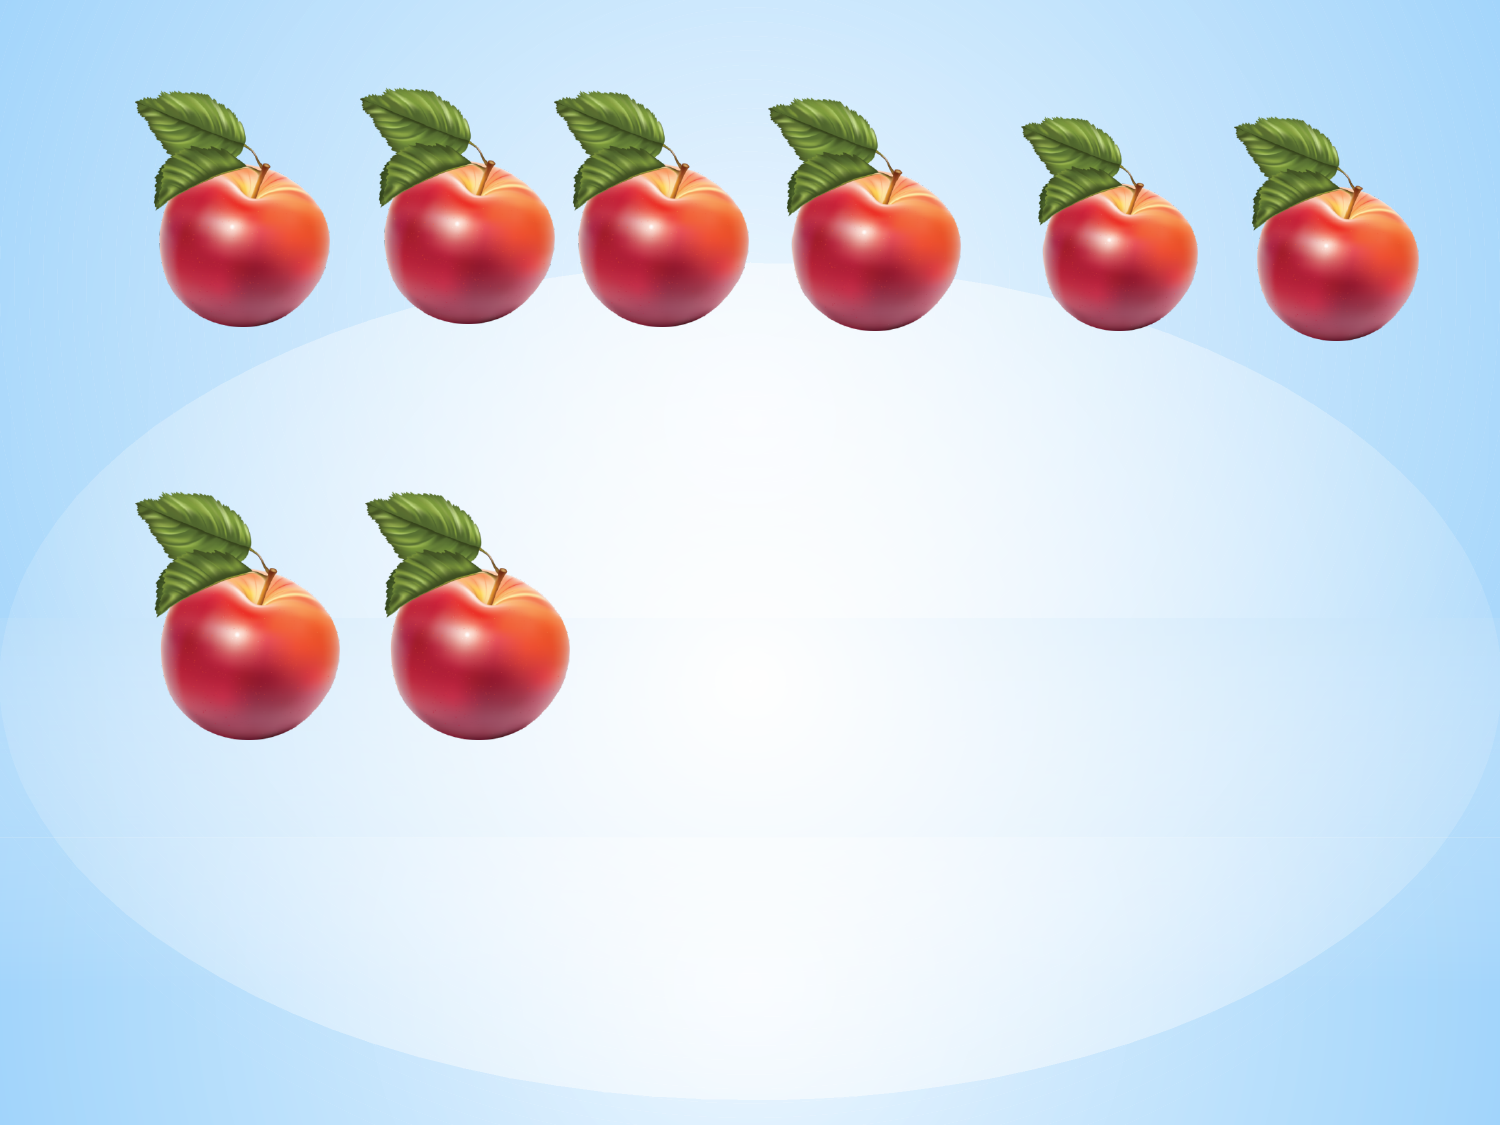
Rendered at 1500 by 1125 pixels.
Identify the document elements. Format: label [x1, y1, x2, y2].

picture [767, 97, 961, 332]
picture [135, 89, 330, 327]
picture [135, 491, 340, 740]
picture [359, 87, 749, 327]
picture [365, 491, 570, 740]
picture [1234, 116, 1419, 342]
picture [1021, 116, 1199, 332]
